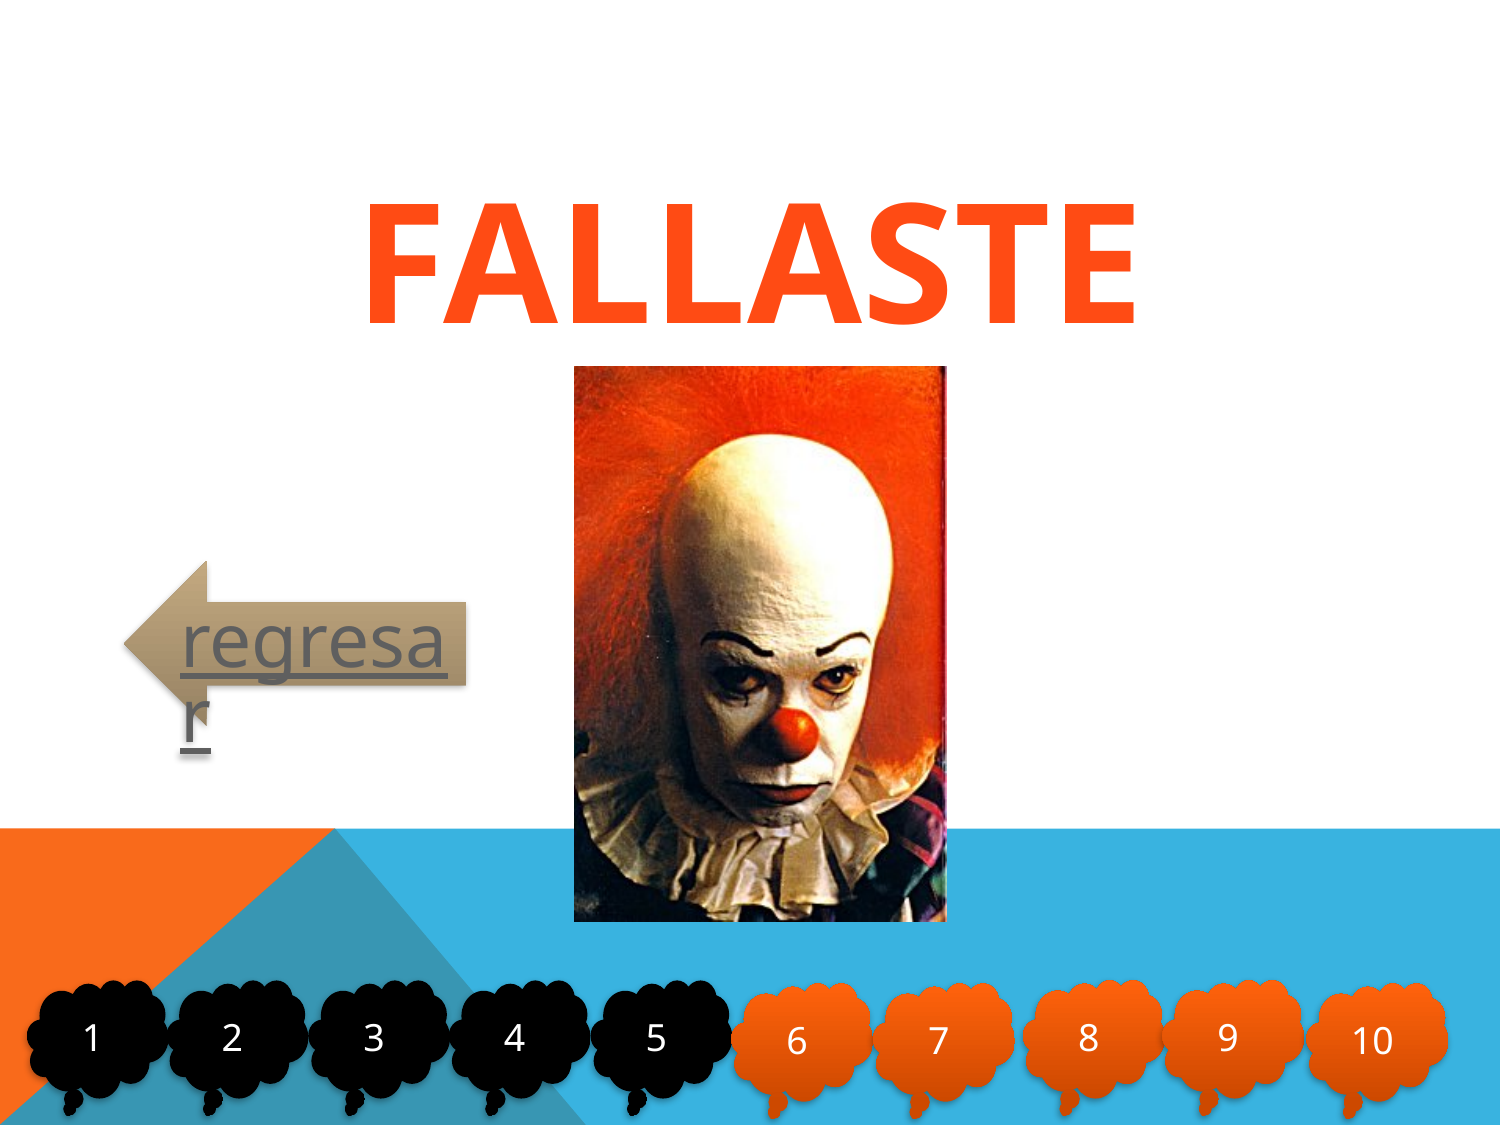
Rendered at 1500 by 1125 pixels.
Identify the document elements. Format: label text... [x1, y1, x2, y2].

text_box 2 [166, 980, 309, 1117]
picture [574, 365, 947, 922]
text_box 4 [448, 980, 589, 1117]
text_box regresar [123, 561, 467, 727]
text_box 1 [26, 980, 166, 1117]
text_box 9 [1162, 980, 1304, 1117]
text_box 5 [590, 980, 731, 1117]
text_box FALLASTE [340, 148, 1160, 364]
text_box 6 [731, 983, 871, 1120]
text_box 10 [1306, 983, 1449, 1120]
text_box 8 [1022, 980, 1162, 1117]
text_box 7 [872, 983, 1015, 1120]
text_box 3 [310, 980, 448, 1117]
